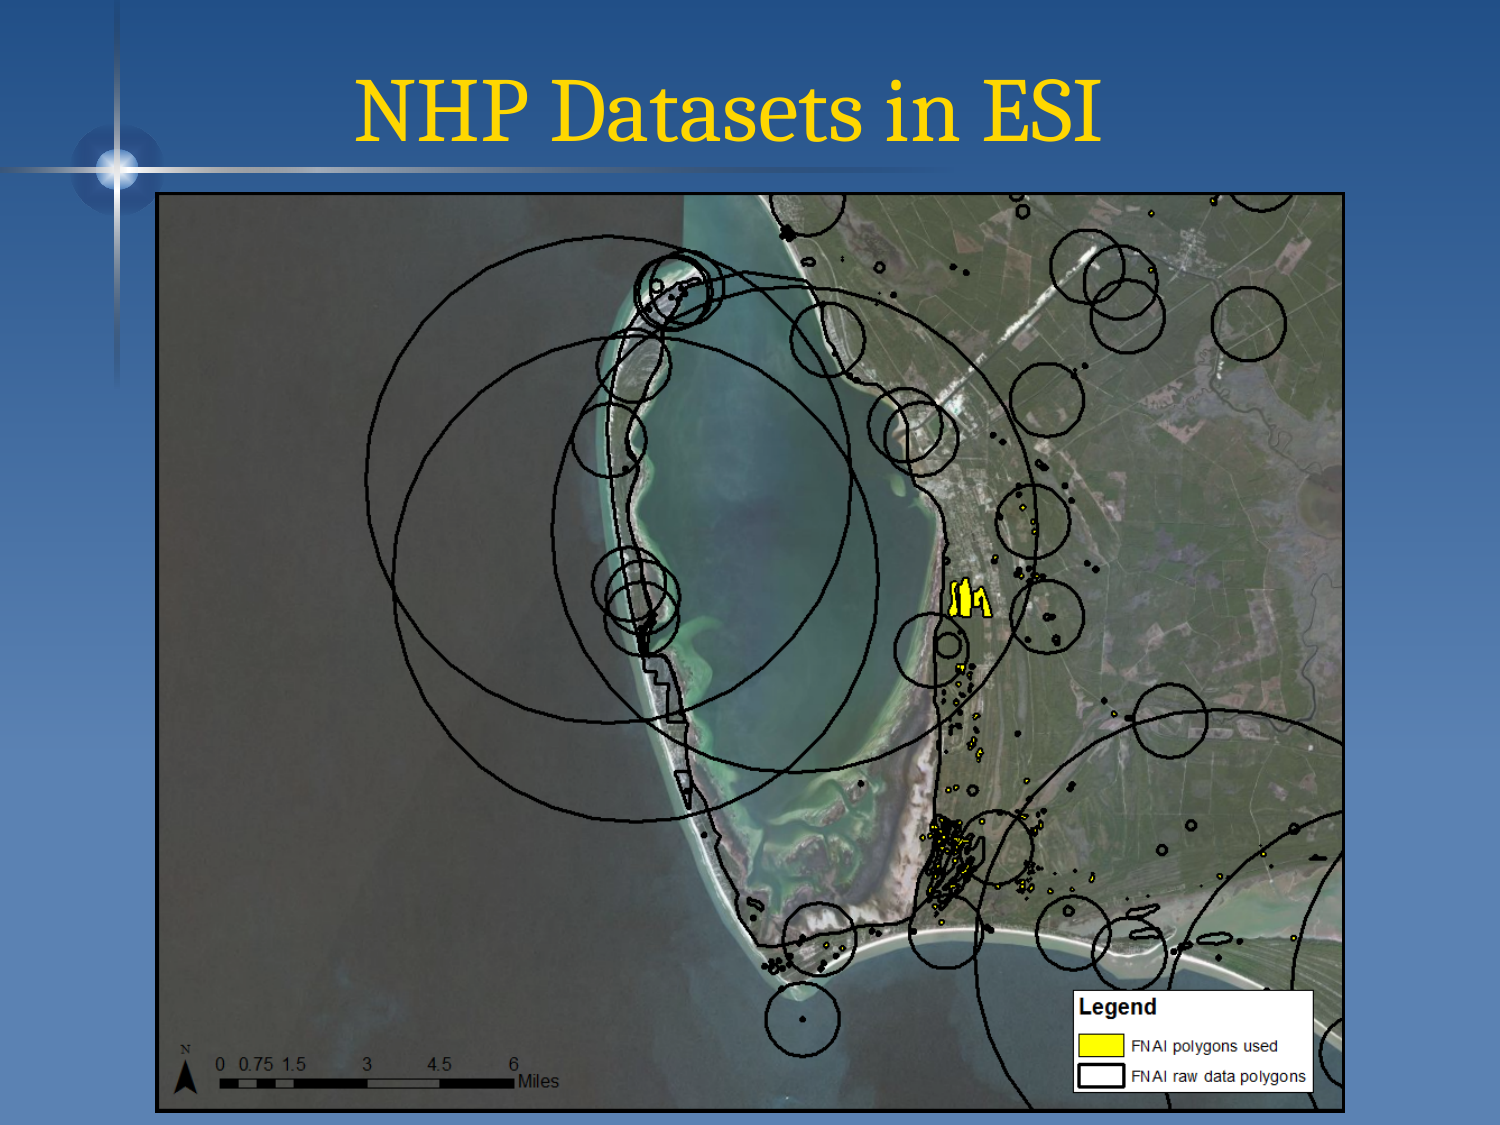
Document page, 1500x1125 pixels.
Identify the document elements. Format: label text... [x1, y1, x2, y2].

picture [157, 194, 1343, 1111]
title NHP Datasets in ESI [138, 36, 1320, 173]
